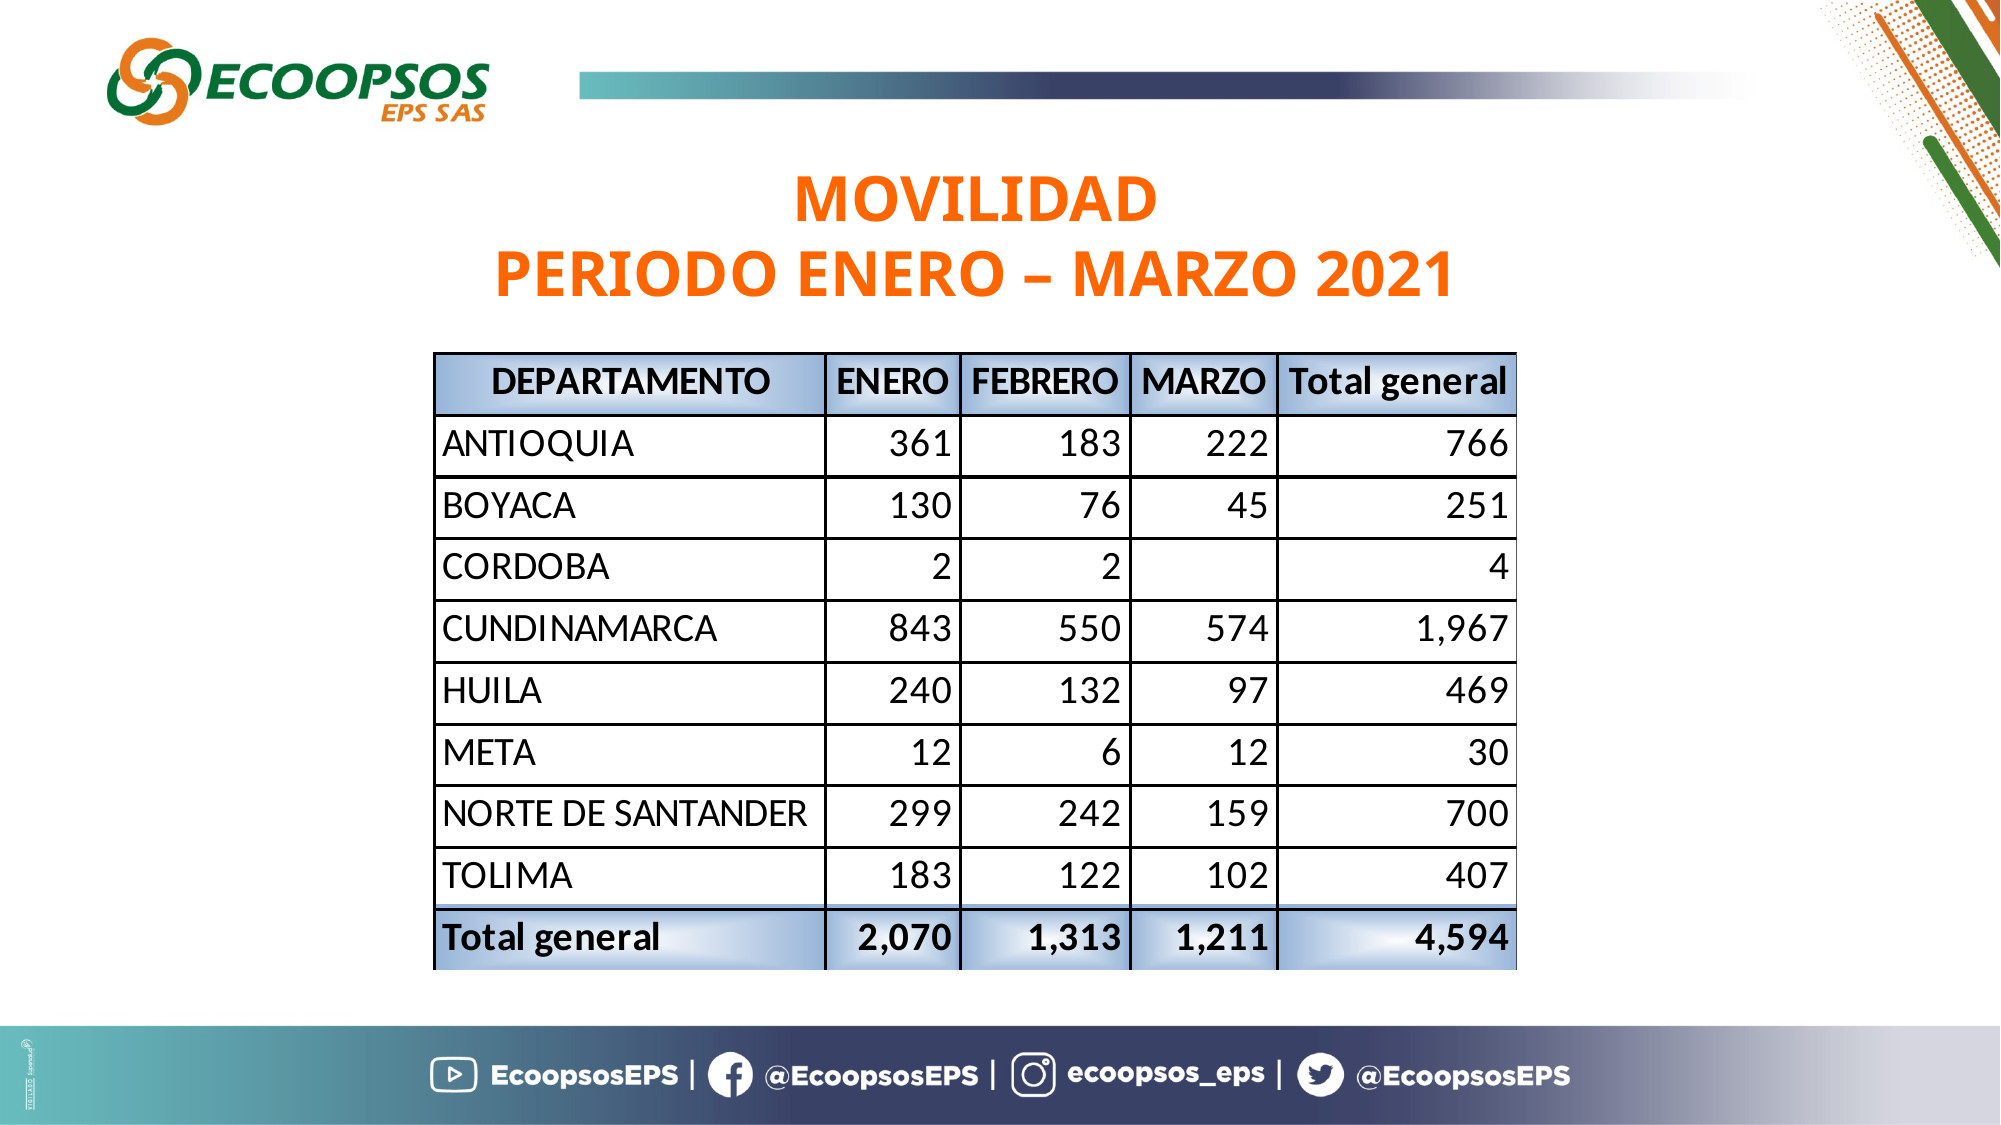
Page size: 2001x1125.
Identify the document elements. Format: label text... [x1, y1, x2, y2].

text_box MOVILIDAD PERIODO ENERO – MARZO 2021 [131, 151, 1821, 379]
picture [0, 0, 2000, 1125]
